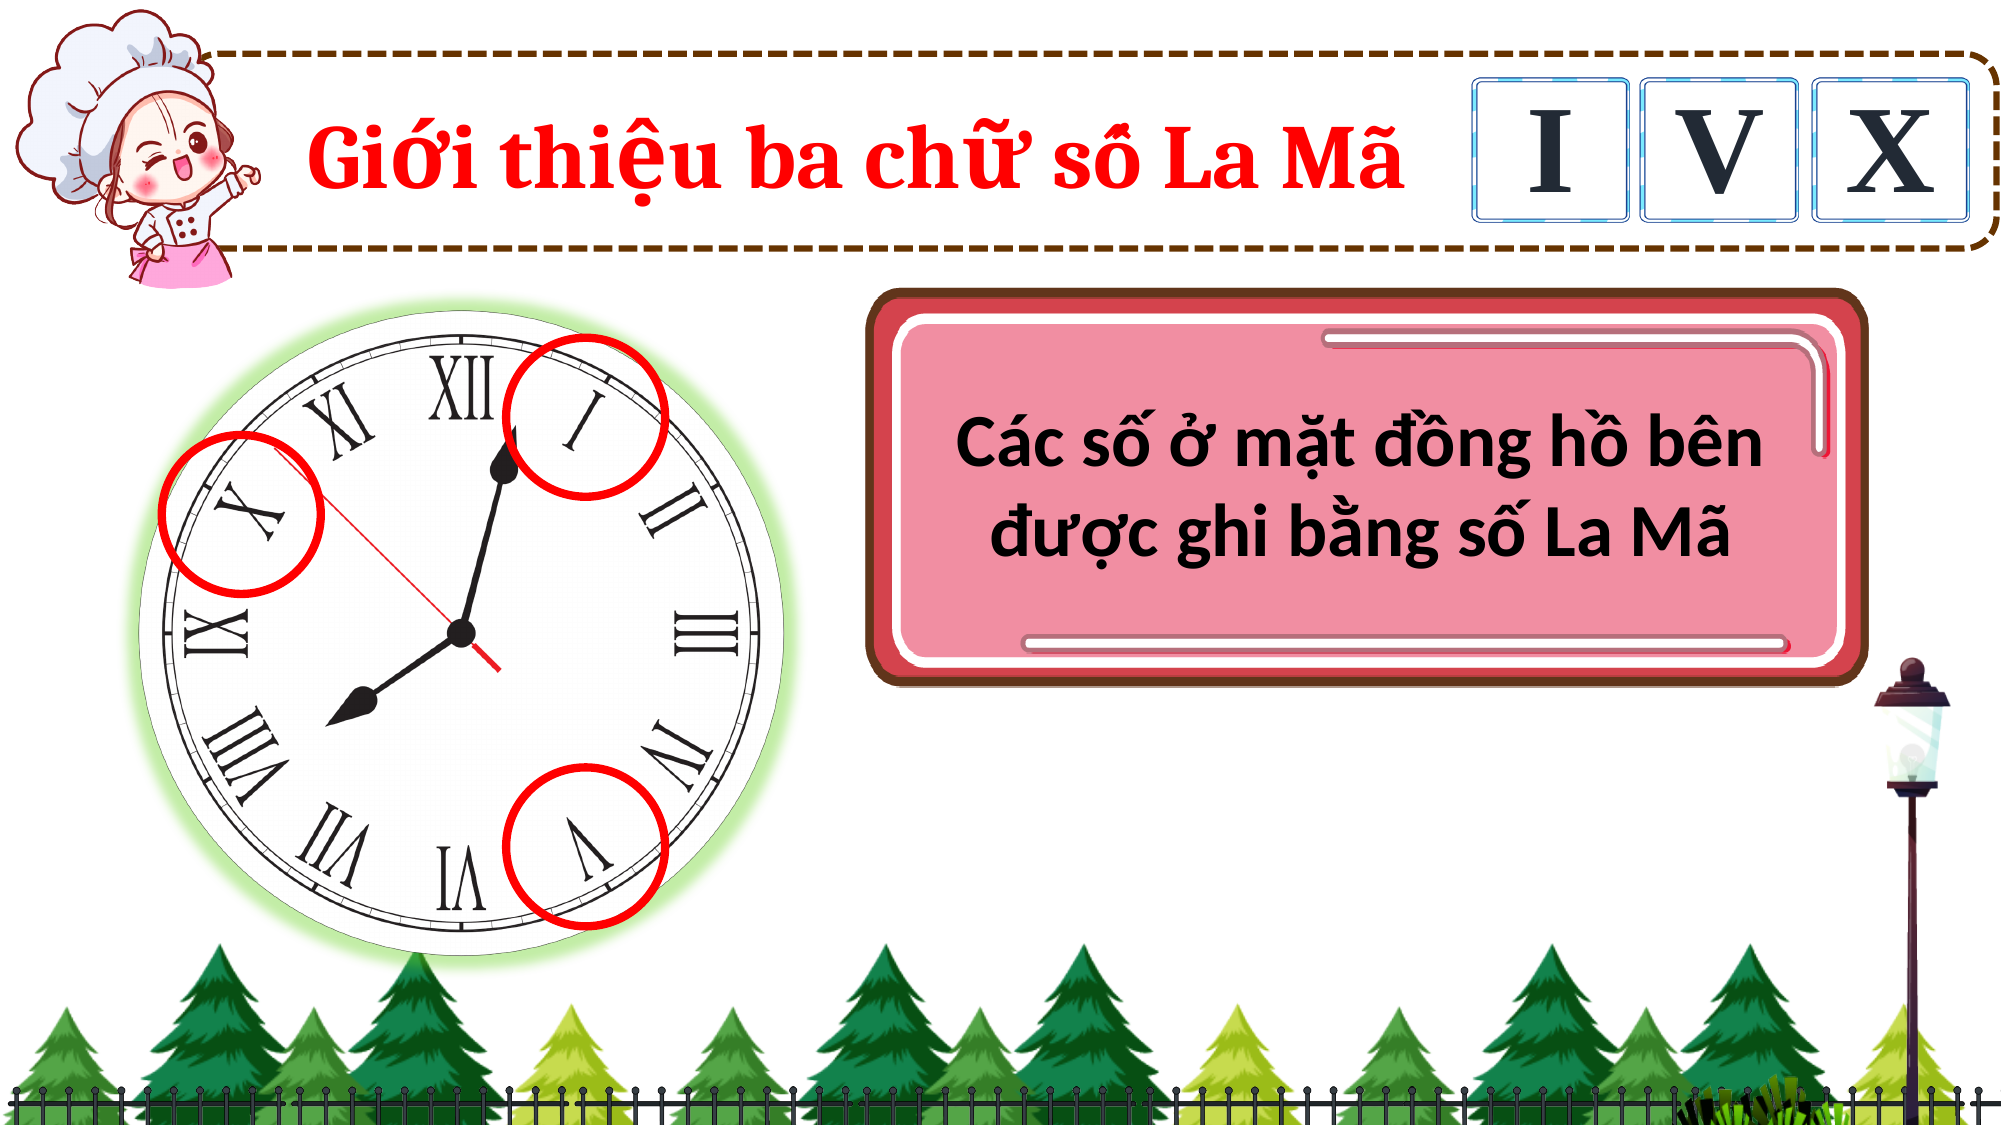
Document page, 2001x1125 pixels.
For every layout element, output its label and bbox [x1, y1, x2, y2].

text_box [15, 9, 2000, 289]
text_box [1967, 1086, 2000, 1125]
text_box [7, 1086, 1646, 1125]
text_box [1811, 59, 1970, 227]
text_box [1471, 59, 1630, 227]
text_box [1639, 59, 1799, 227]
text_box [865, 287, 1869, 688]
picture [0, 181, 2001, 1125]
